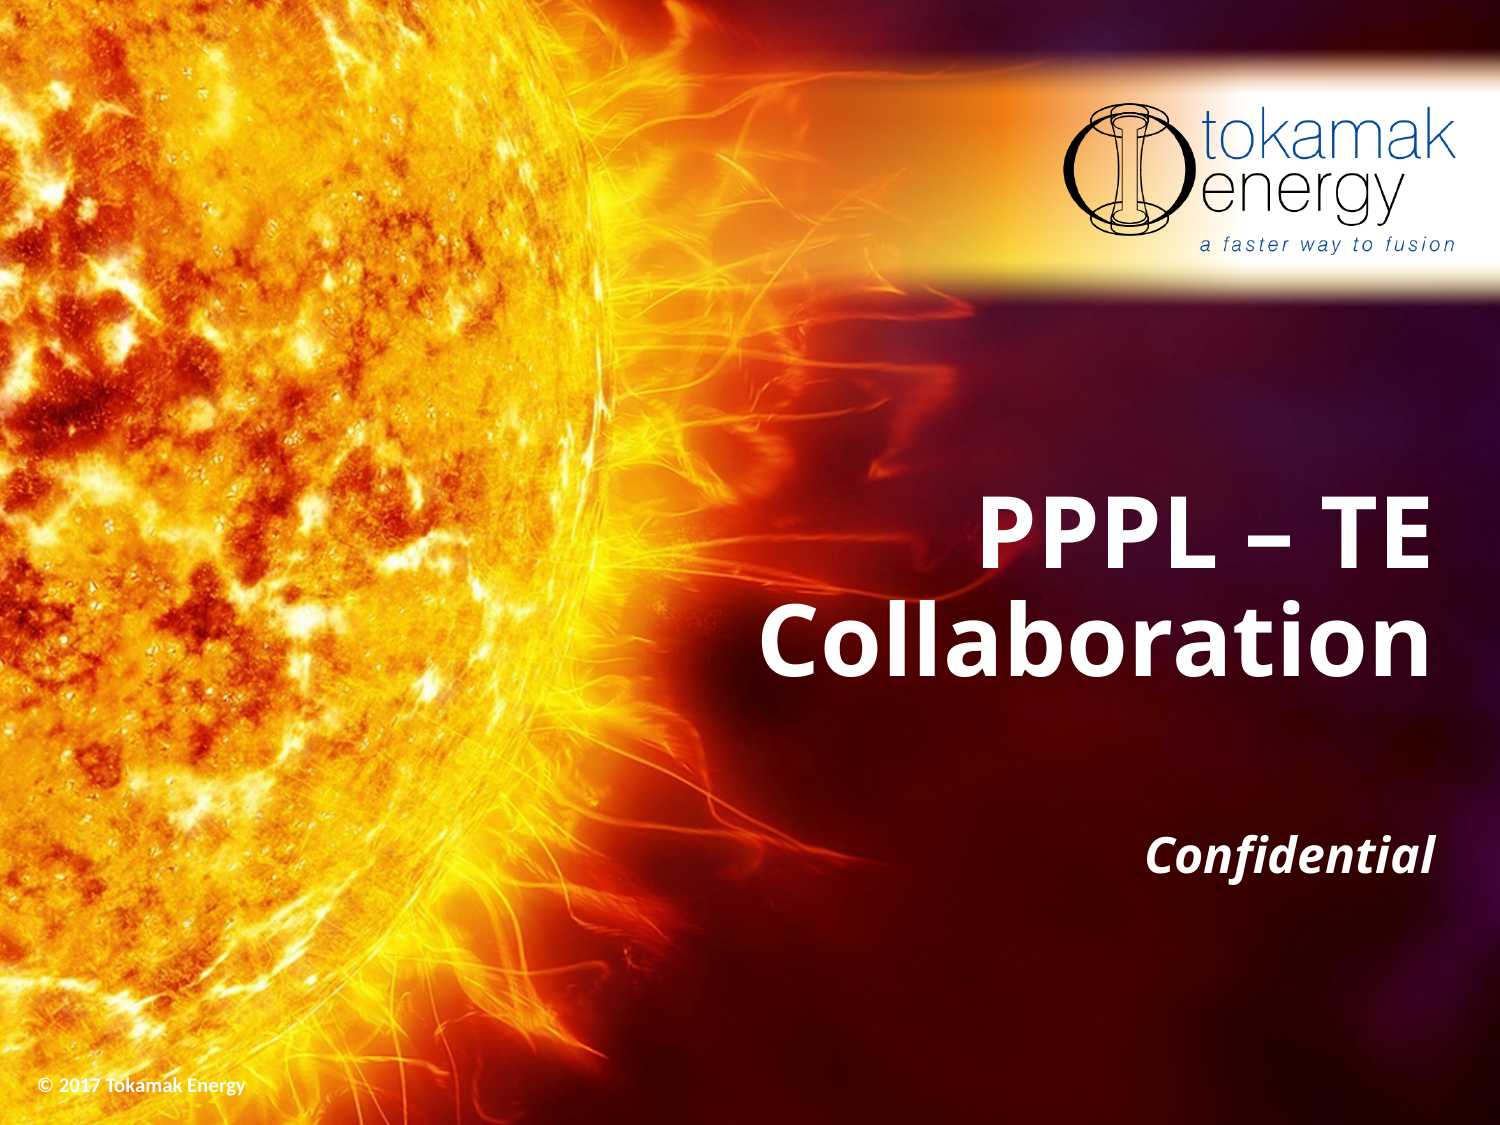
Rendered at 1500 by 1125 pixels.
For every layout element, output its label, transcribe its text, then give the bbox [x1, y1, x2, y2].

title PPPL – TE Collaboration [623, 294, 1451, 706]
picture [0, 0, 1500, 1125]
list Confidential [733, 741, 1451, 1070]
